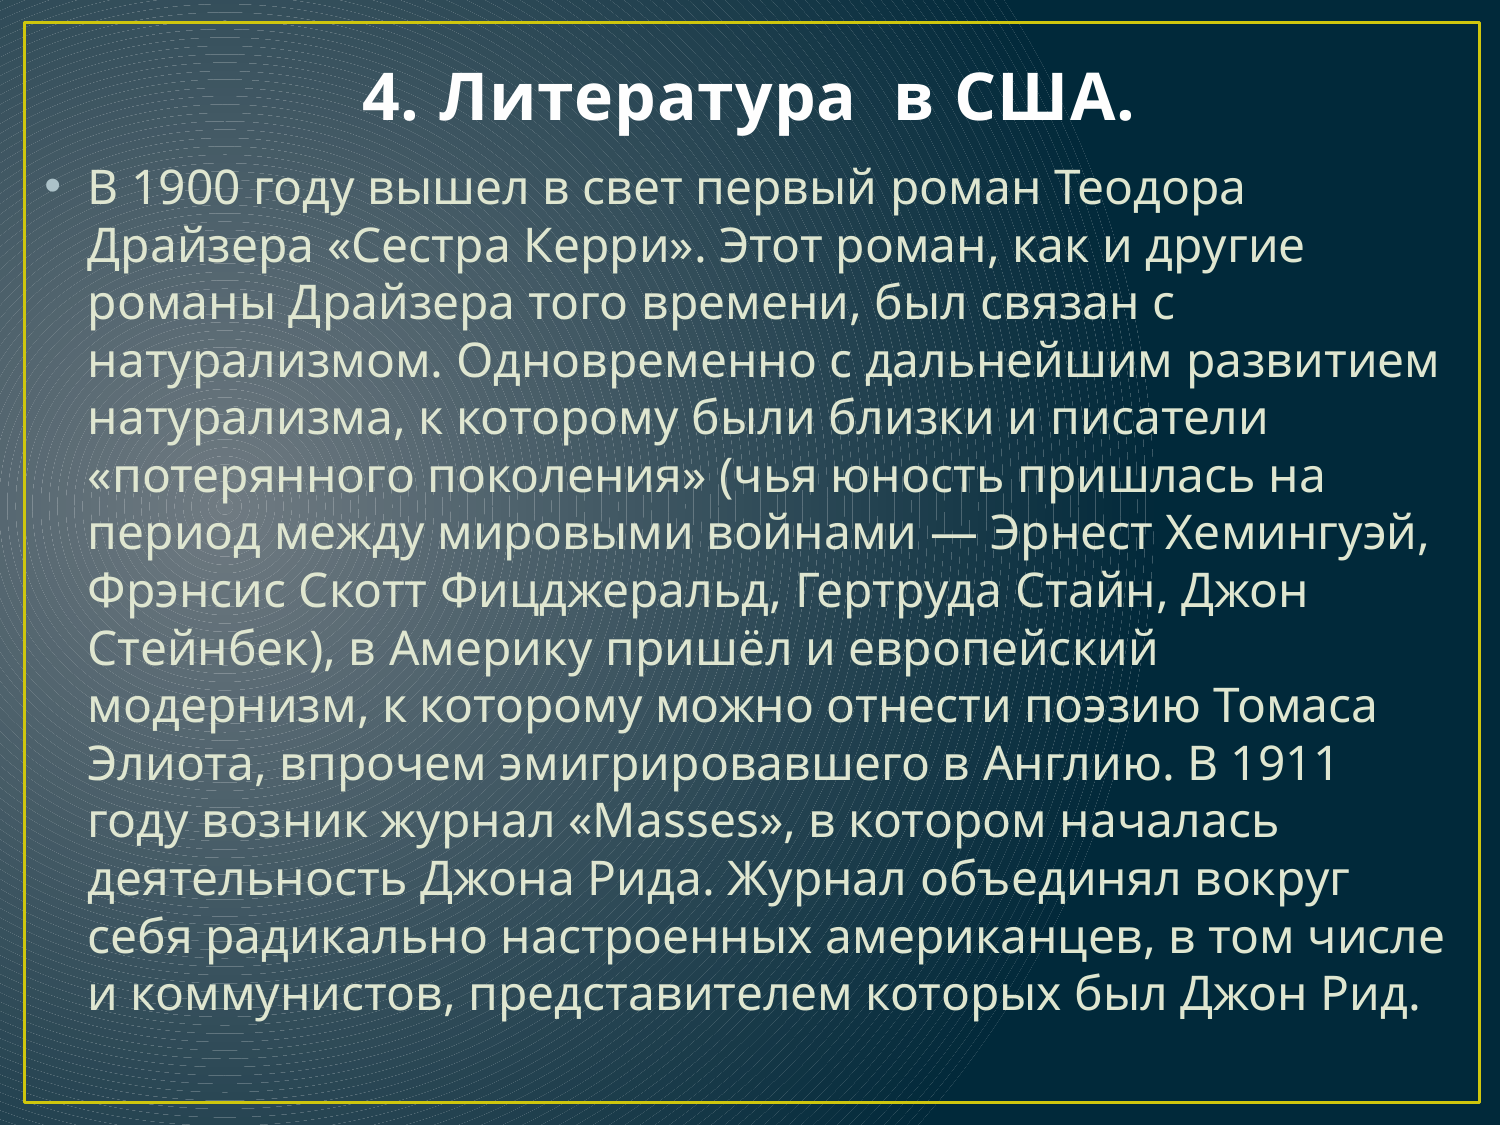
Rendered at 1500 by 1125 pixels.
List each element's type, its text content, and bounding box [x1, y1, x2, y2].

list В 1900 году вышел в свет первый роман Теодора Драйзера «Сестра Керри». Этот роман, как и другие романы Драйзера того времени, был связан с натурализмом. Одновременно с дальнейшим развитием натурализма, к которому были близки и писатели «потерянного поколения» (чья юность пришлась на период между мировыми войнами — Эрнест Хемингуэй, Фрэнсис Скотт Фицджеральд, Гертруда Стайн, Джон Стейнбек), в Америку пришёл и европейский модернизм, к которому можно отнести поэзию Томаса Элиота, впрочем эмигрировавшего в Англию. В 1911 году возник журнал «Masses», в котором началась деятельность Джона Рида. Журнал объединял вокруг себя радикально настроенных американцев, в том числе и коммунистов, представителем которых был Джон Рид. [29, 149, 1471, 1083]
title 4. Литература в США. [75, 45, 1425, 149]
